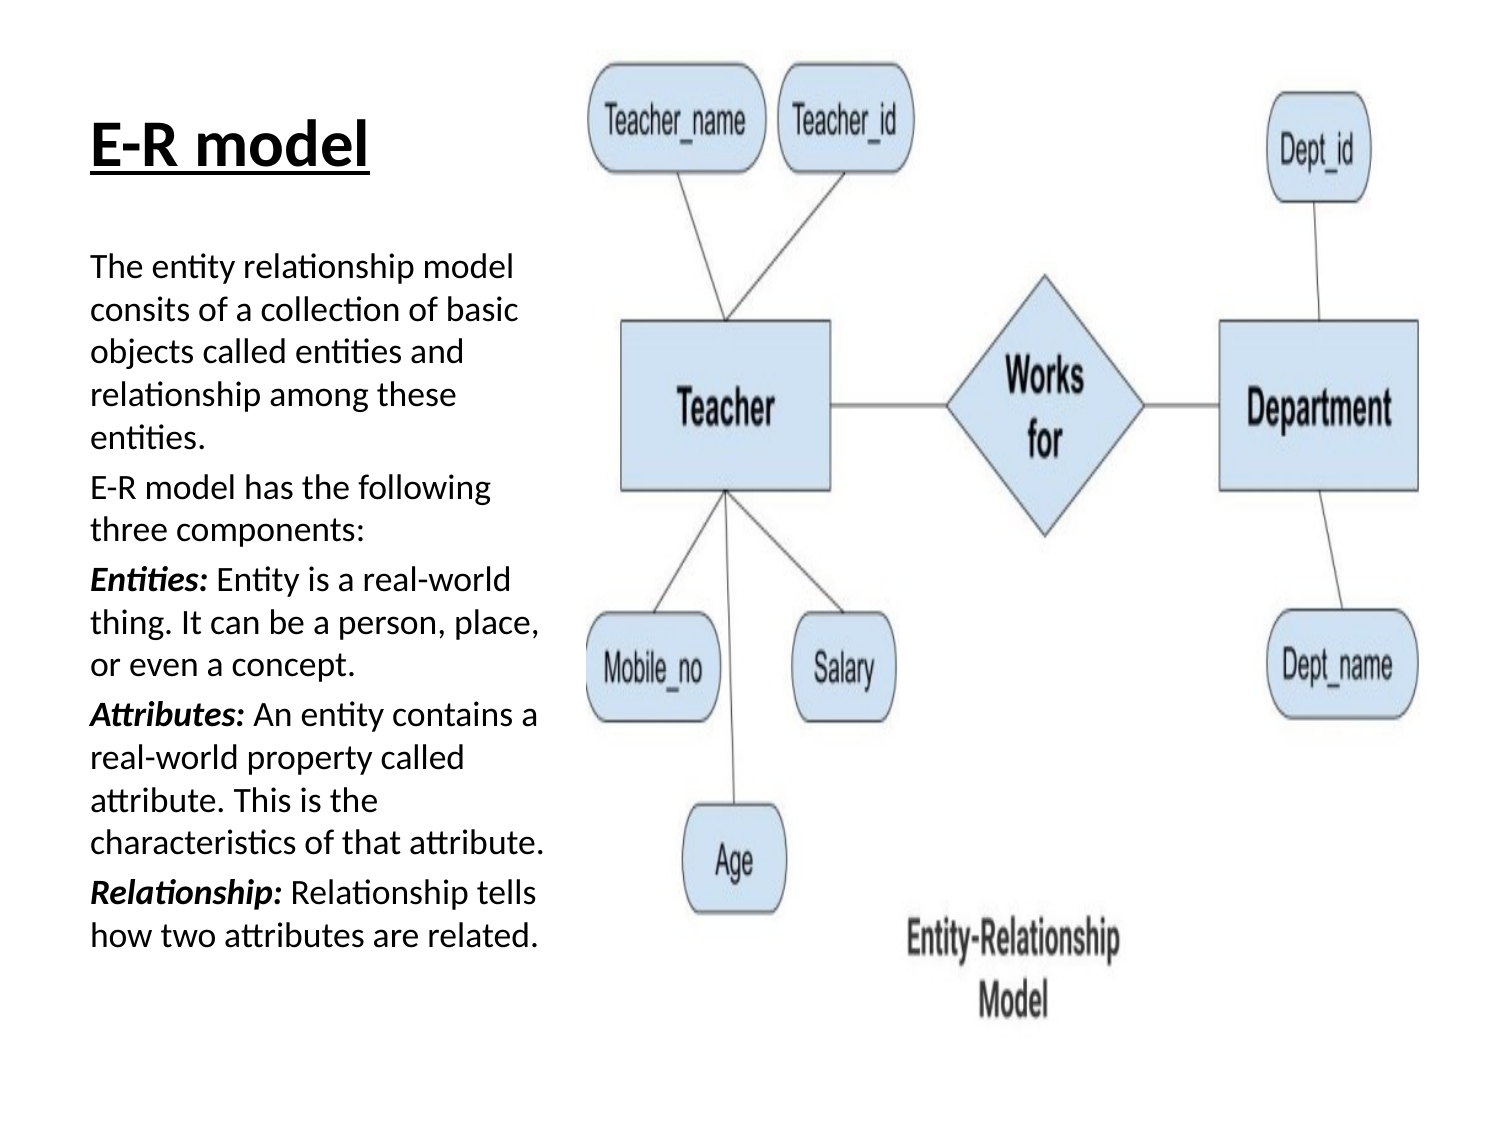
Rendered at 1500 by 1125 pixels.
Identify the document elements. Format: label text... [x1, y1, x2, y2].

title E-R model [75, 37, 569, 188]
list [586, 49, 1426, 1063]
list The entity relationship model consits of a collection of basic objects called entities and relationship among these entities. E-R model has the following three components: Entities: Entity is a real-world thing. It can be a person, place, or even a concept. Attributes: An entity contains a real-world property called attribute. This is the characteristics of that attribute. Relationship: Relationship tells how two attributes are related. [75, 235, 569, 1005]
